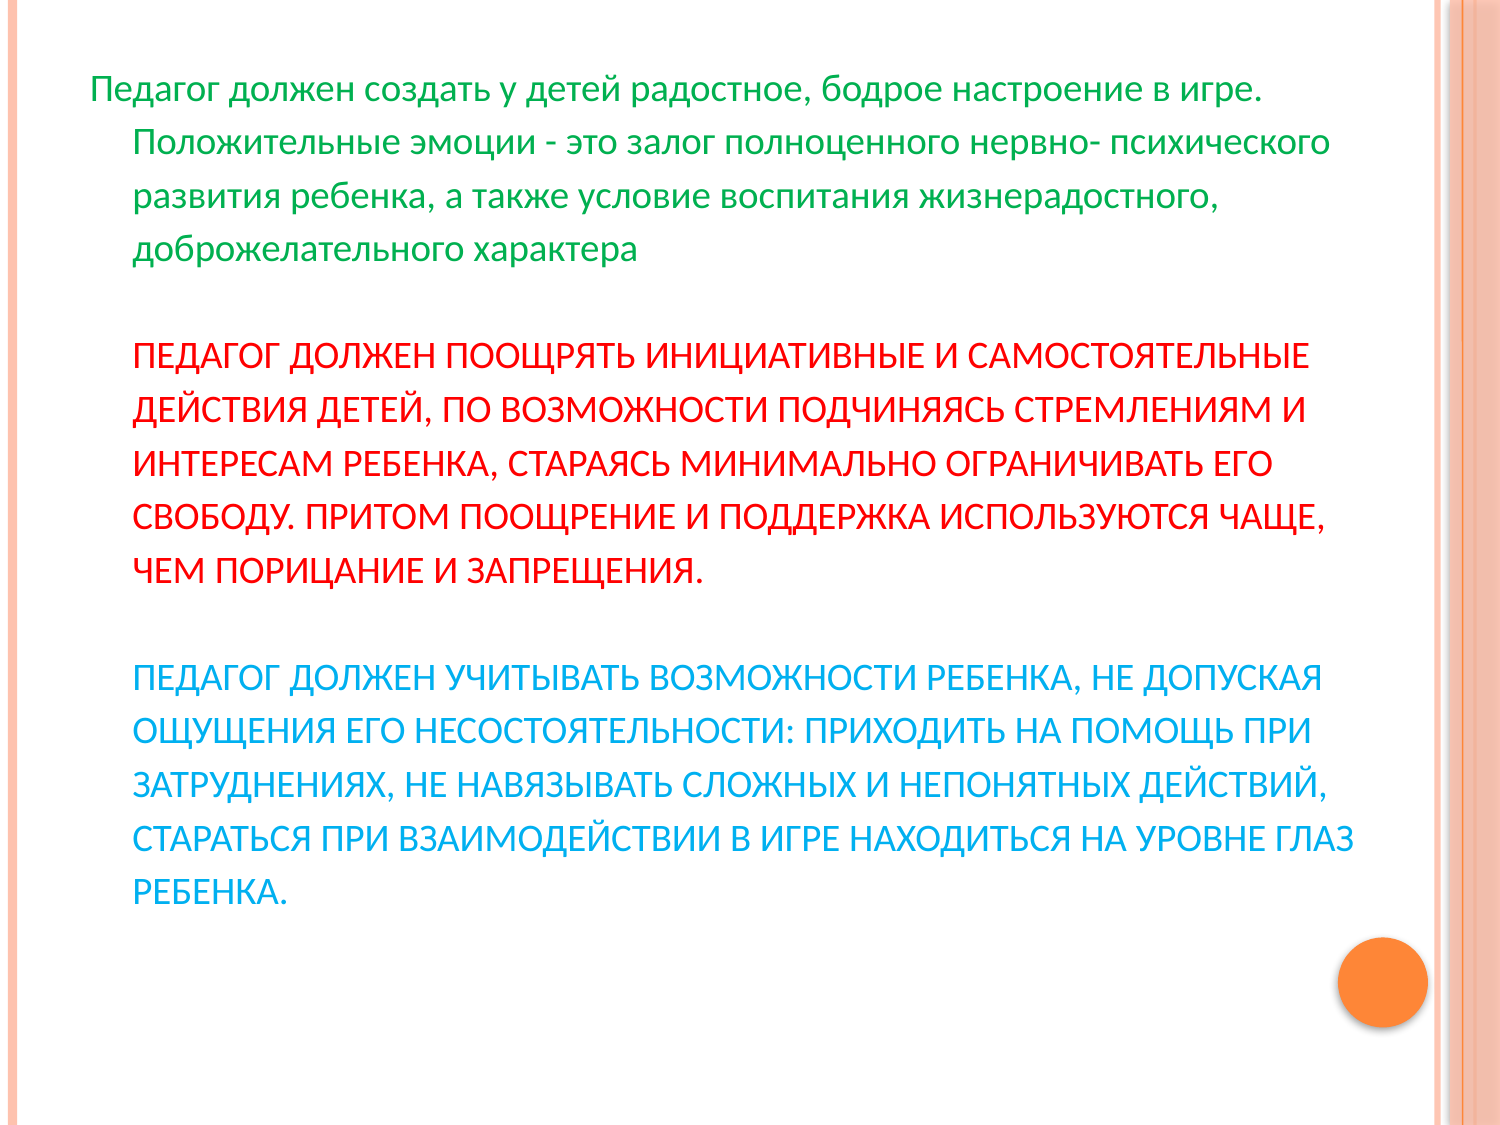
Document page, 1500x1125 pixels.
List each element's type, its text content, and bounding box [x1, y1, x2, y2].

title Педагог должен создать у детей радостное, бодрое настроение в игре. Положительные эмоции - это залог полноценного нервно- психического развития ребенка, а также условие воспитания жизнерадостного, доброжелательного характера Педагог должен поощрять инициативные и самостоятельные действия детей, по возможности подчиняясь стремлениям и интересам ребенка, стараясь минимально ограничивать его свободу. Притом поощрение и поддержка используются чаще, чем порицание и запрещения. Педагог должен учитывать возможности ребенка, не допуская ощущения его несостоятельности: приходить на помощь при затруднениях, не навязывать сложных и непонятных действий, стараться при взаимодействии в игре находиться на уровне глаз ребенка. [75, 45, 1400, 988]
